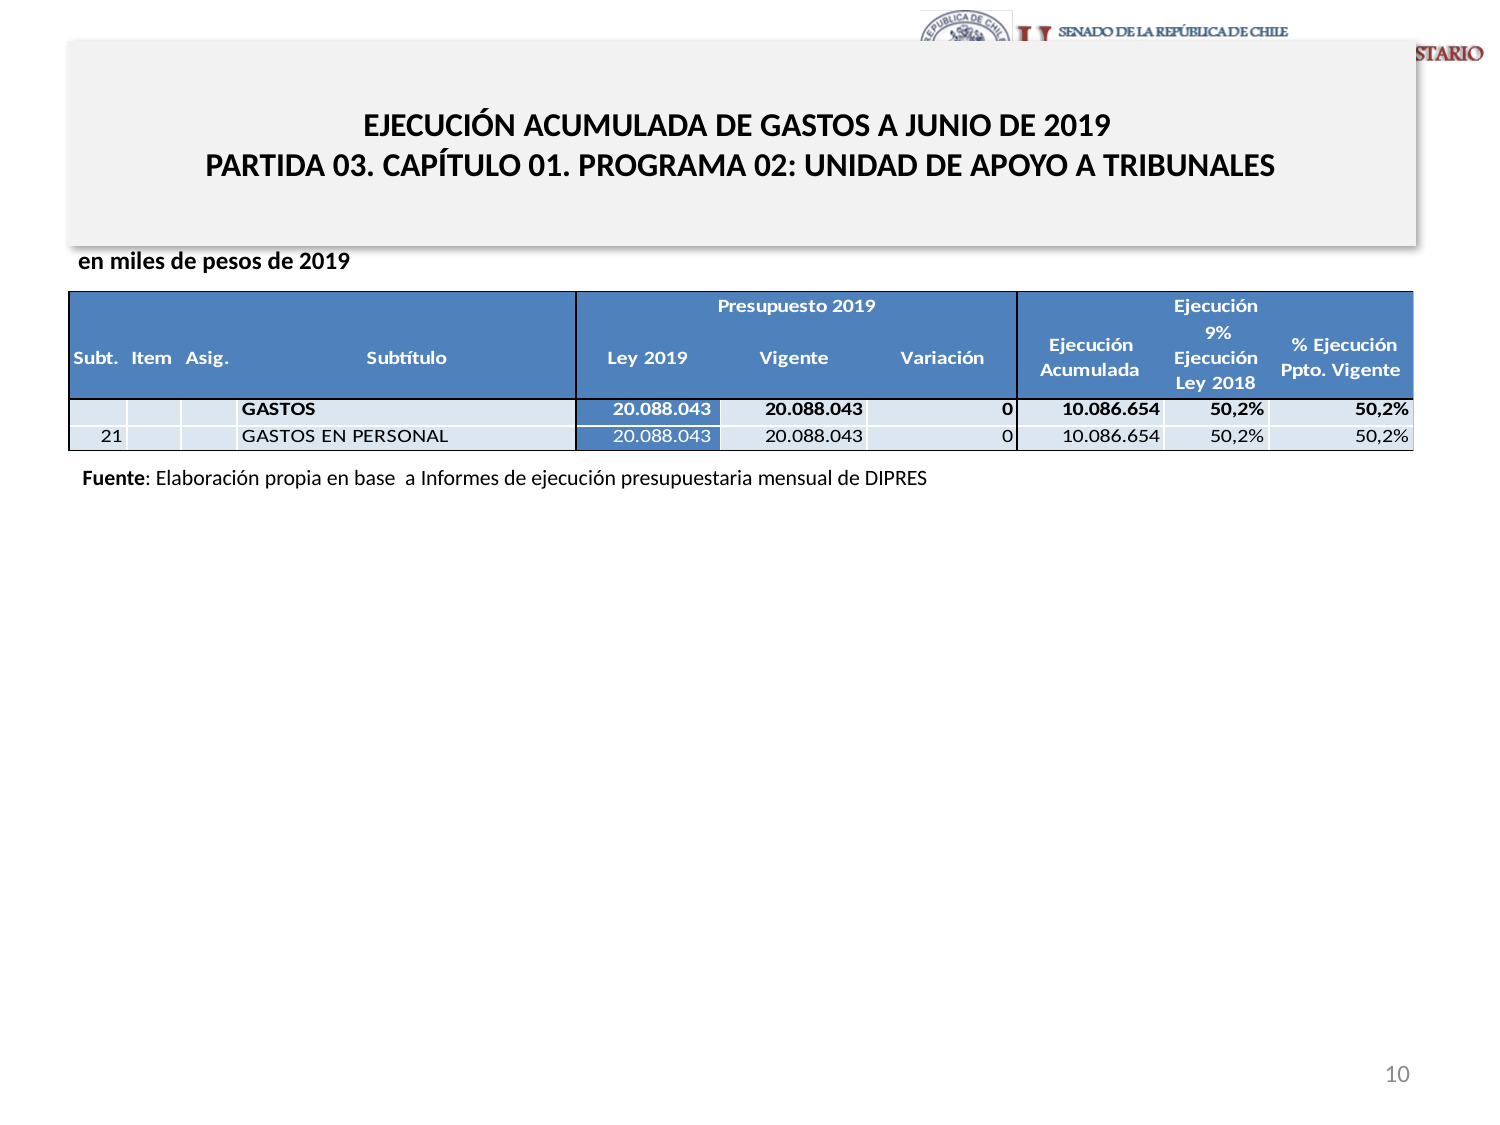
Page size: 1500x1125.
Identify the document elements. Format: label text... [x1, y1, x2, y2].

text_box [67, 290, 1416, 452]
picture [920, 0, 1499, 113]
text_box en miles de pesos de 2019 [63, 237, 1414, 293]
footer Fuente: Elaboración propia en base a Informes de ejecución presupuestaria mensual de DIPRES [67, 456, 1447, 517]
title EJECUCIÓN ACUMULADA DE GASTOS A JUNIO DE 2019 PARTIDA 03. CAPÍTULO 01. PROGRAMA 02: UNIDAD DE APOYO A TRIBUNALES [67, 41, 1415, 246]
slide_number 10 [1074, 1042, 1425, 1103]
